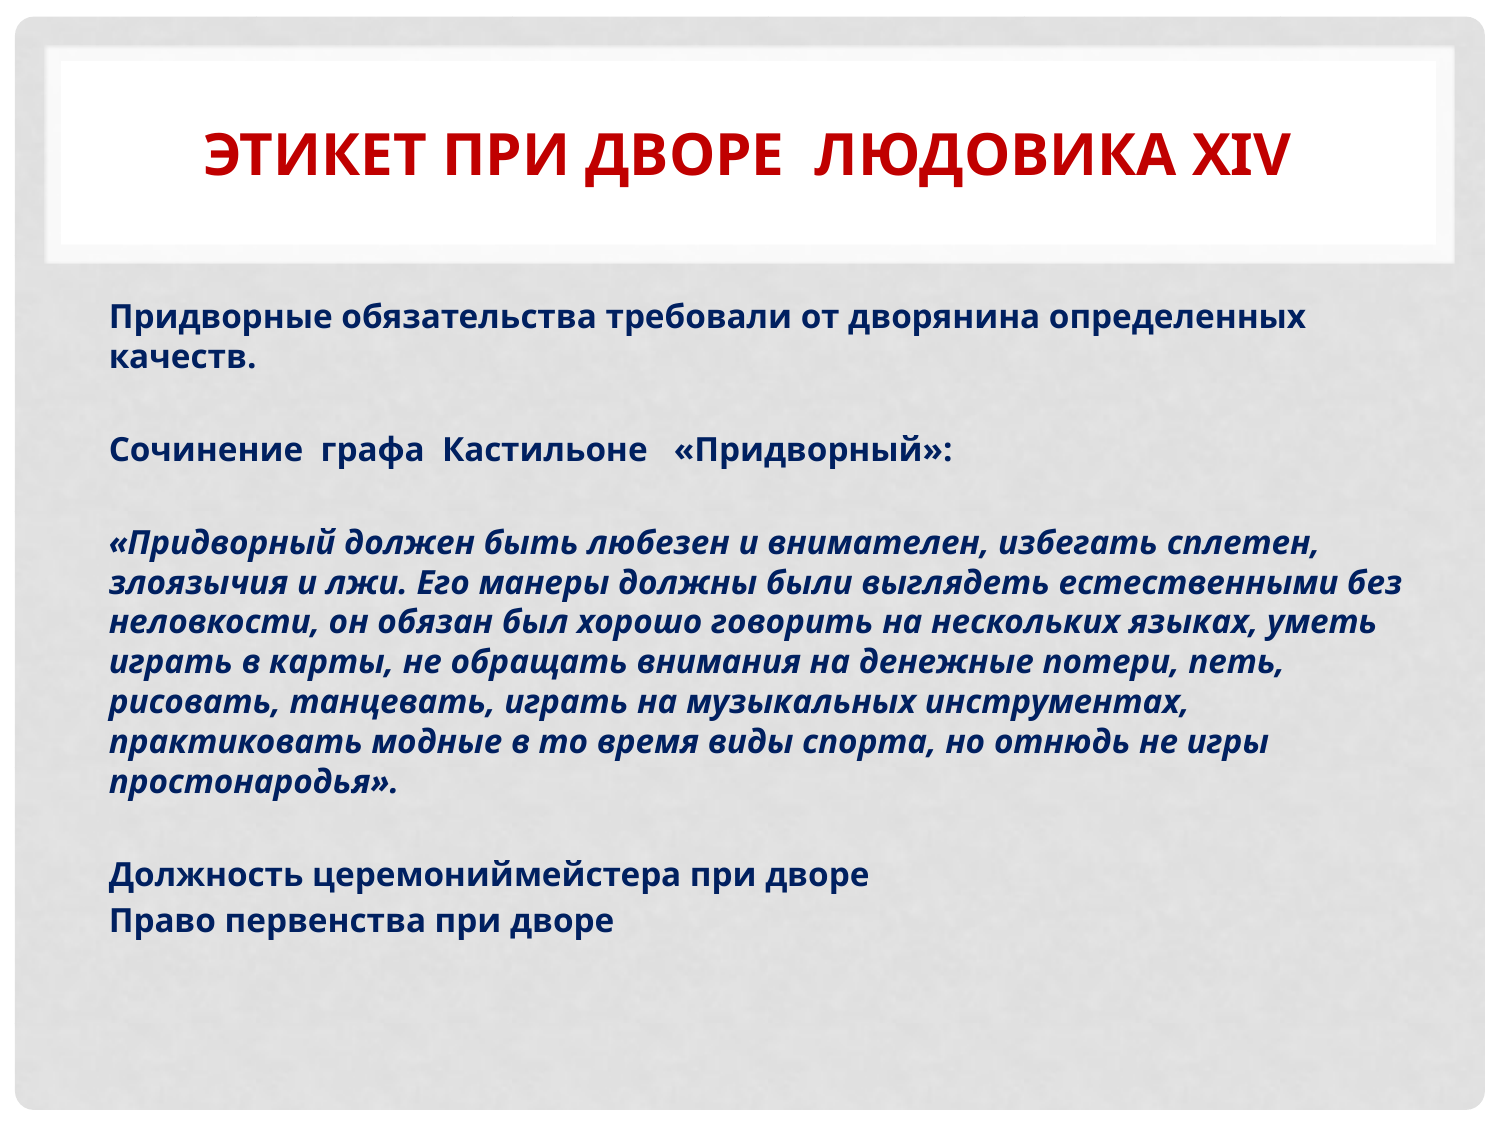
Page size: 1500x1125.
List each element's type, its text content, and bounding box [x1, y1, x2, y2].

list Придворные обязательства требовали от дворянина определенных качеств. Сочинение графа Кастильоне «Придворный»: «Придворный должен быть любезен и внимателен, избегать сплетен, злоязычия и лжи. Его манеры должны были выглядеть естественными без неловкости, он обязан был хорошо говорить на нескольких языках, уметь играть в карты, не обращать внимания на денежные потери, петь, рисовать, танцевать, играть на музыкальных инструментах, практиковать модные в то время виды спорта, но отнюдь не игры простонародья». Должность церемониймейстера при дворе Право первенства при дворе [75, 287, 1425, 1005]
title Этикет при дворе людовика XIV [69, 66, 1425, 238]
